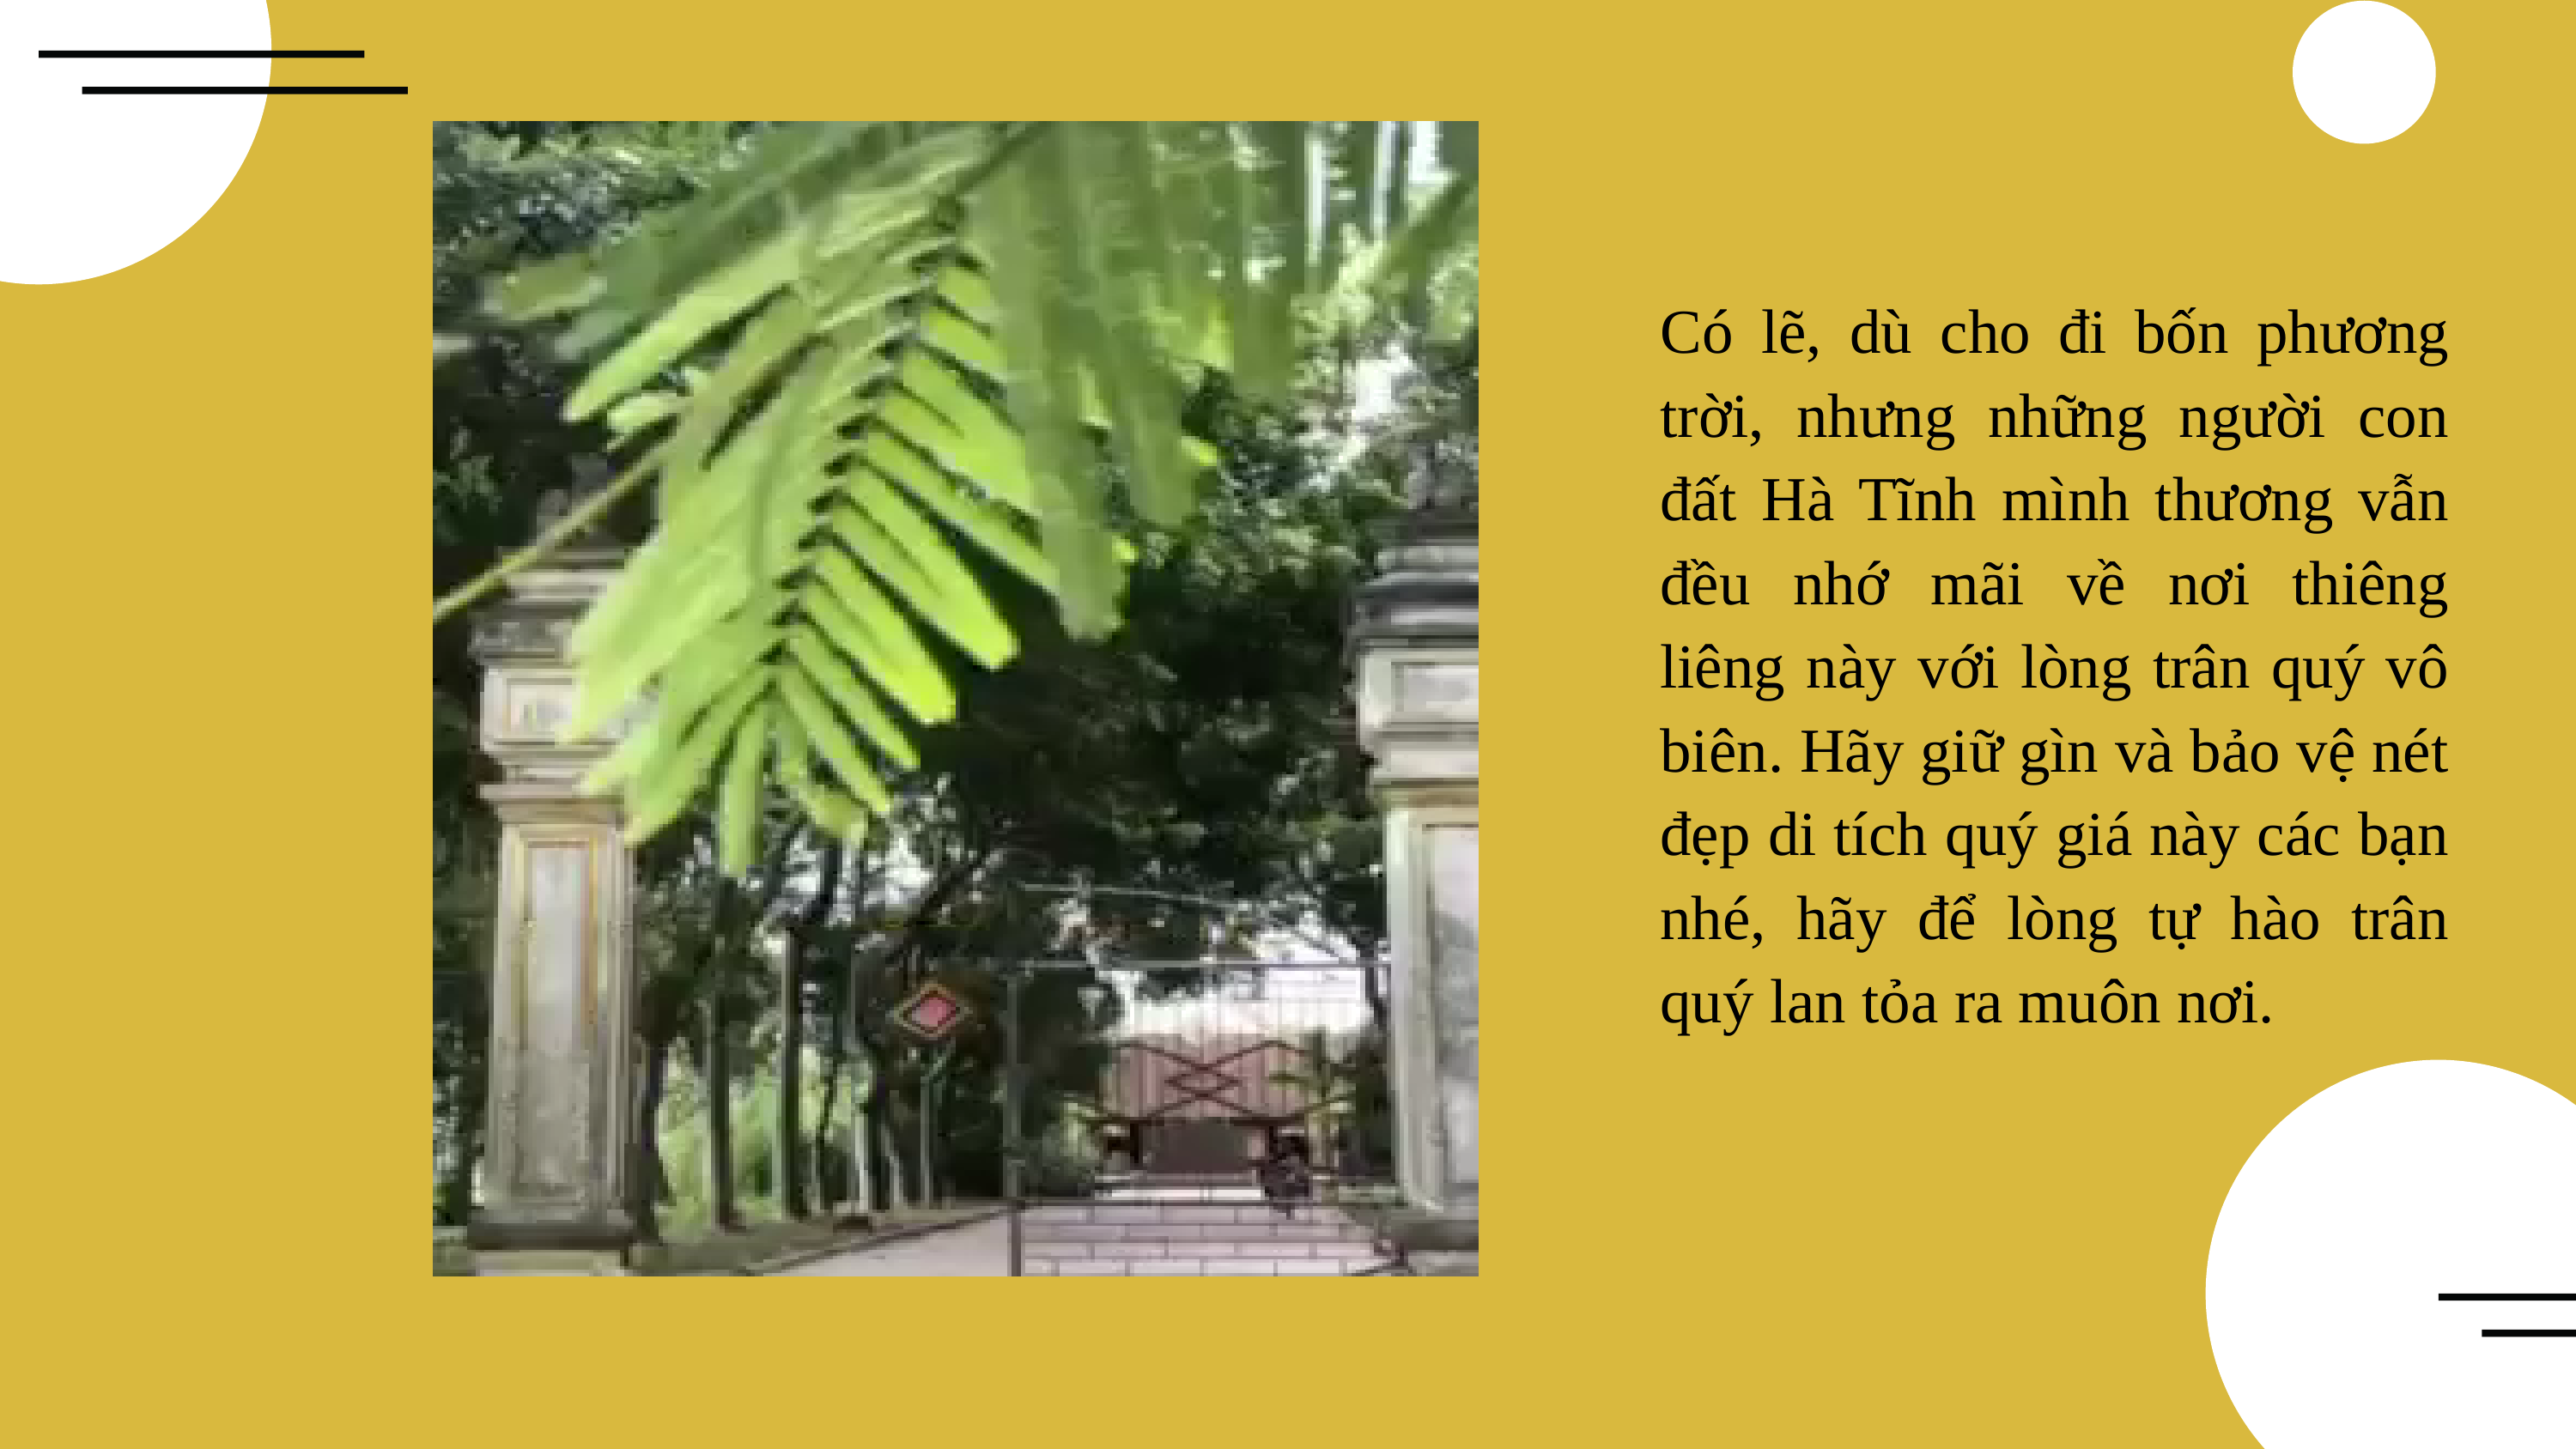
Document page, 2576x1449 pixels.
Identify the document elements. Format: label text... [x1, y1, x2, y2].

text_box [2204, 1059, 2576, 1449]
text_box [2293, 0, 2436, 144]
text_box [432, 120, 1479, 1277]
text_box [0, 0, 409, 285]
text_box Có lẽ, dù cho đi bốn phương trời, nhưng những người con đất Hà Tĩnh mình thương vẫn đều nhớ mãi về nơi thiêng liêng này với lòng trân quý vô biên. Hãy giữ gìn và bảo vệ nét đẹp di tích quý giá này các bạn nhé, hãy để lòng tự hào trân quý lan tỏa ra muôn nơi. [1660, 282, 2450, 1036]
